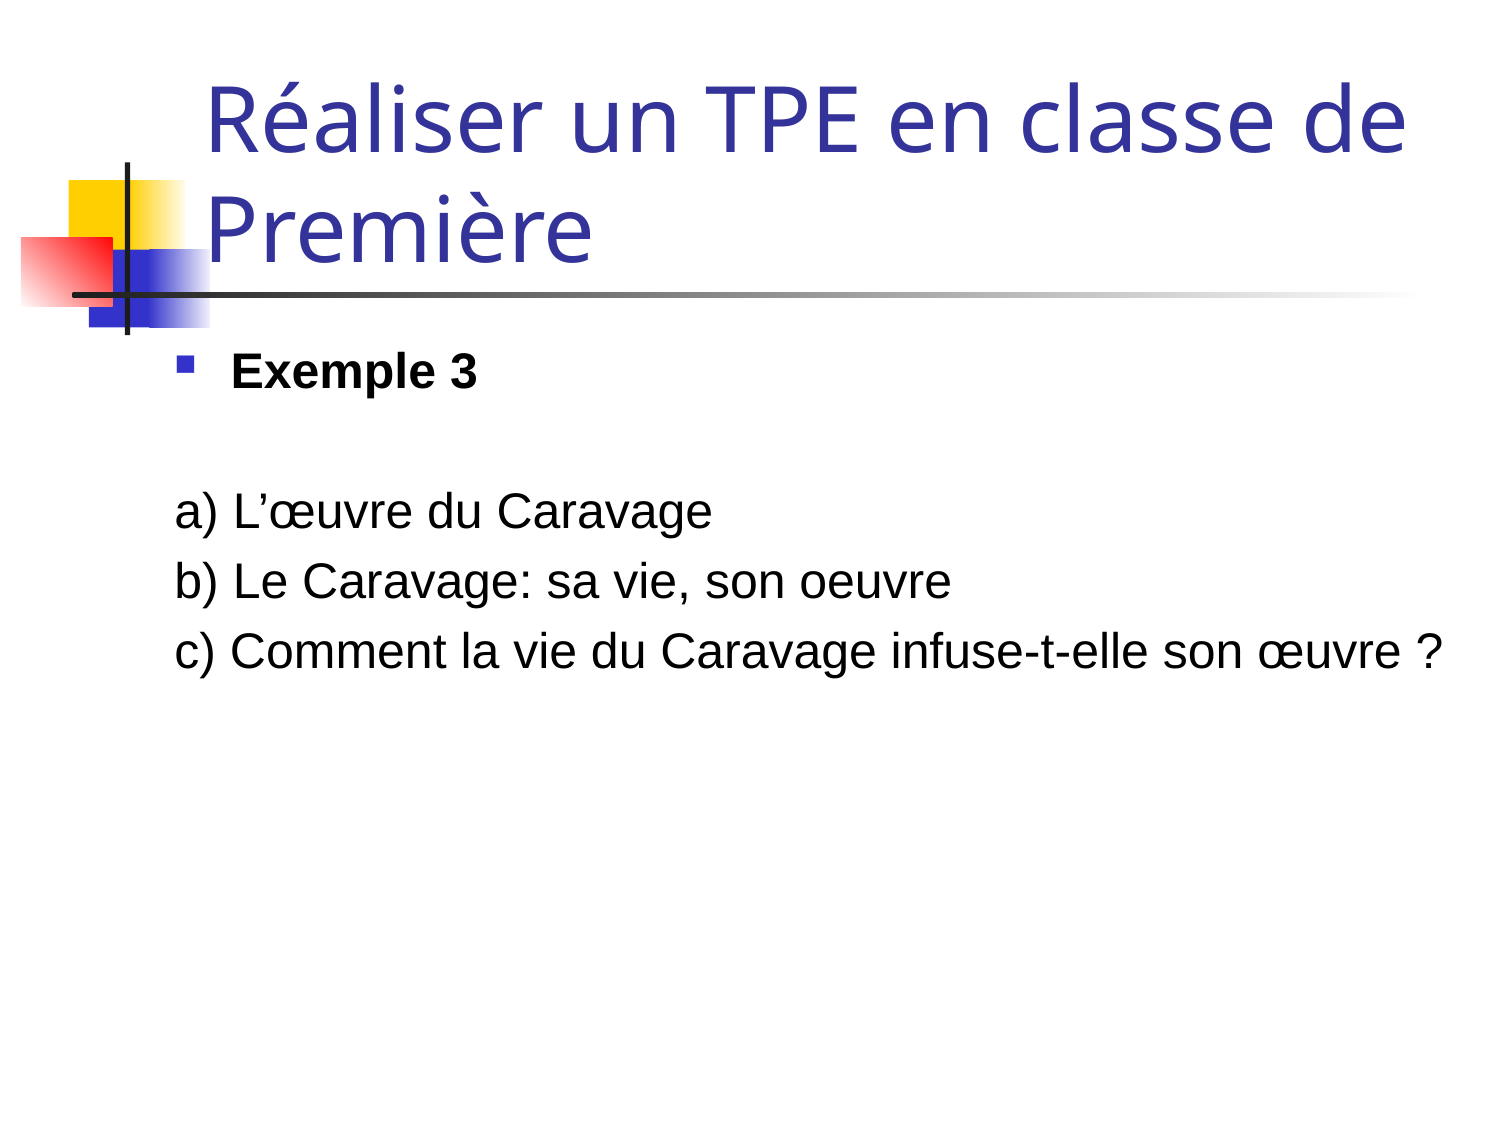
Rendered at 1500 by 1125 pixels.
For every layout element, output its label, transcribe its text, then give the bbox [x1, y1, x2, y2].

list Exemple 3 a) L’œuvre du Caravage b) Le Caravage: sa vie, son oeuvre c) Comment la vie du Caravage infuse-t-elle son œuvre ? [159, 330, 1470, 1007]
title Réaliser un TPE en classe de Première [188, 101, 1468, 289]
